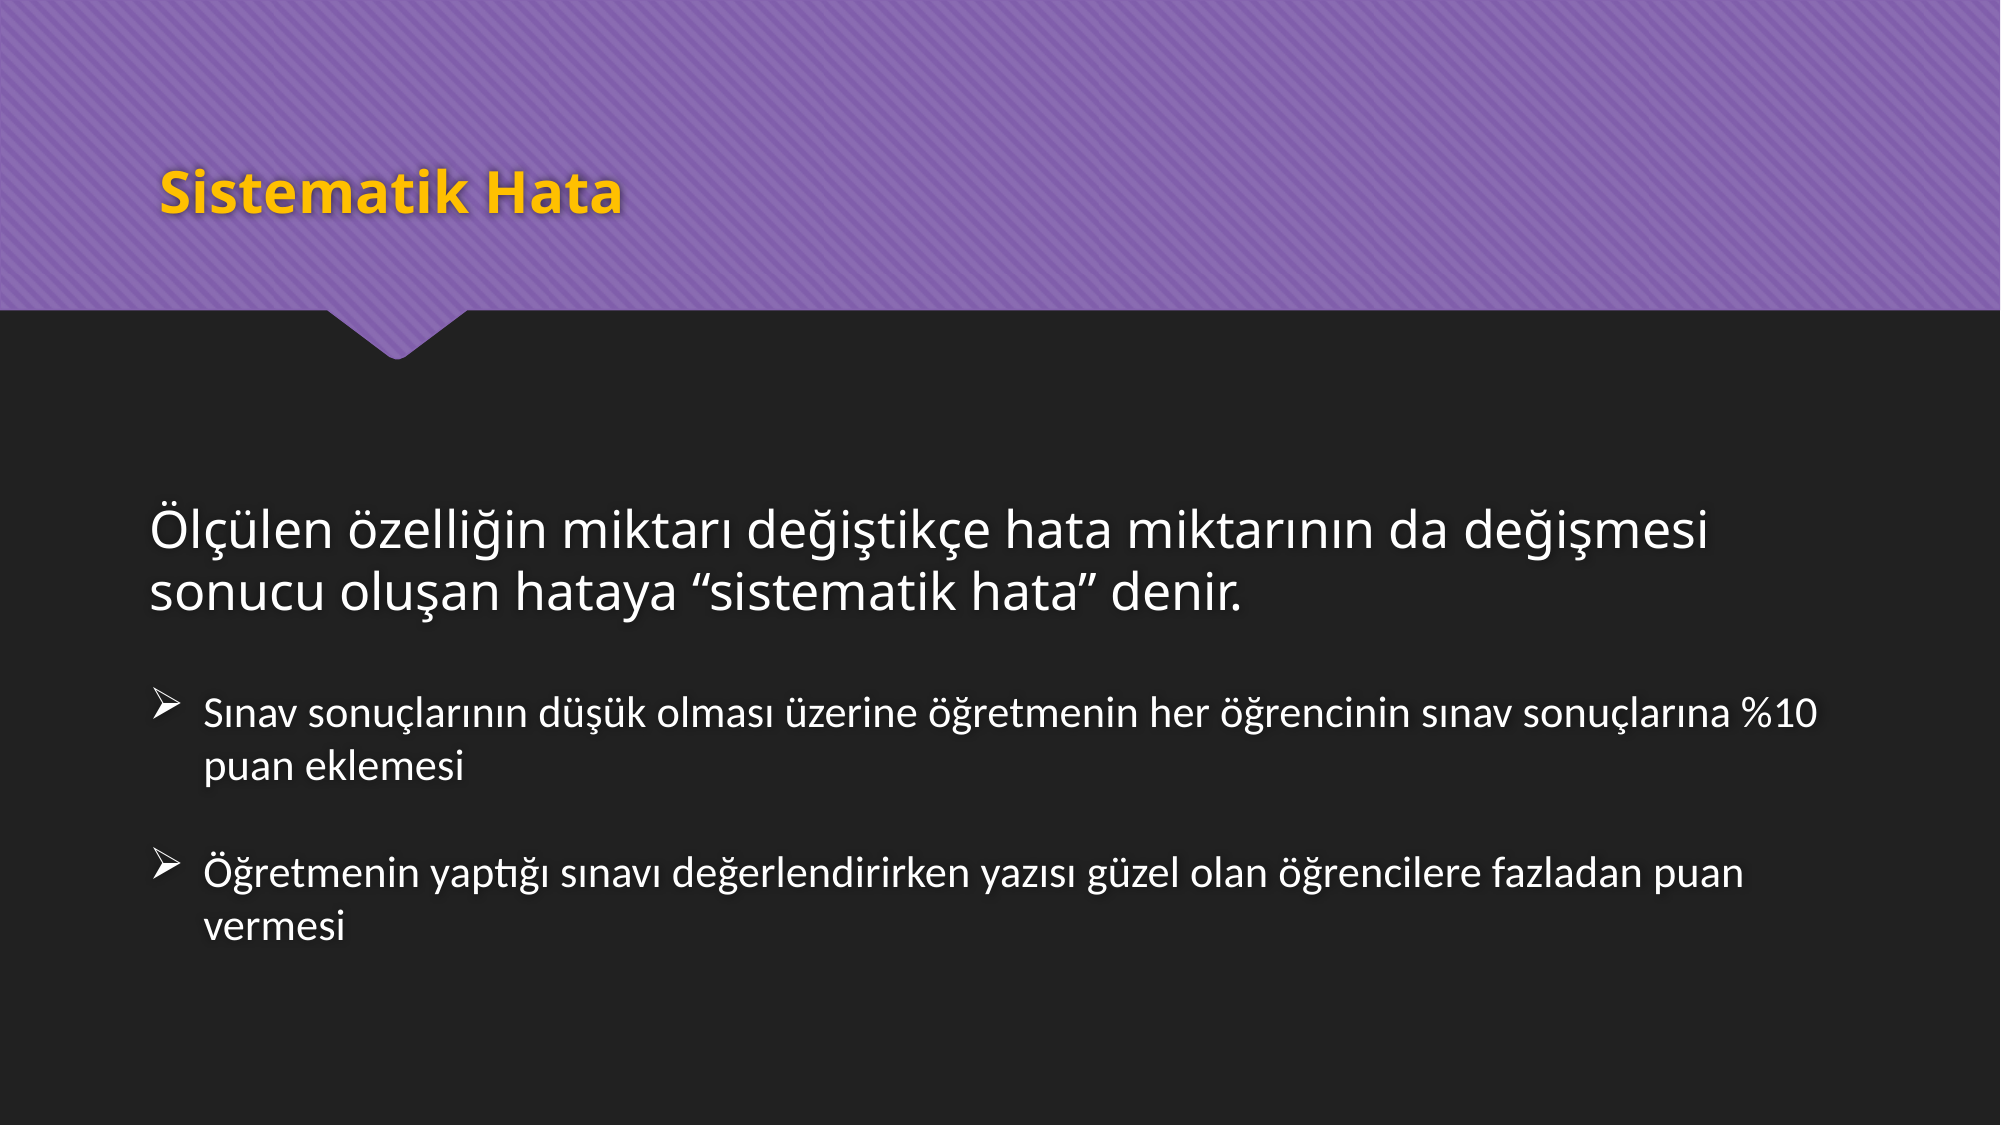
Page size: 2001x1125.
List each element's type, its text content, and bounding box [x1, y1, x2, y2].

title Sistematik Hata [132, 73, 1868, 233]
list Ölçülen özelliğin miktarı değiştikçe hata miktarının da değişmesi sonucu oluşan hataya “sistematik hata” denir. Sınav sonuçlarının düşük olması üzerine öğretmenin her öğrencinin sınav sonuçlarına %10 puan eklemesi Öğretmenin yaptığı sınavı değerlendirirken yazısı güzel olan öğrencilere fazladan puan vermesi [134, 364, 1866, 962]
